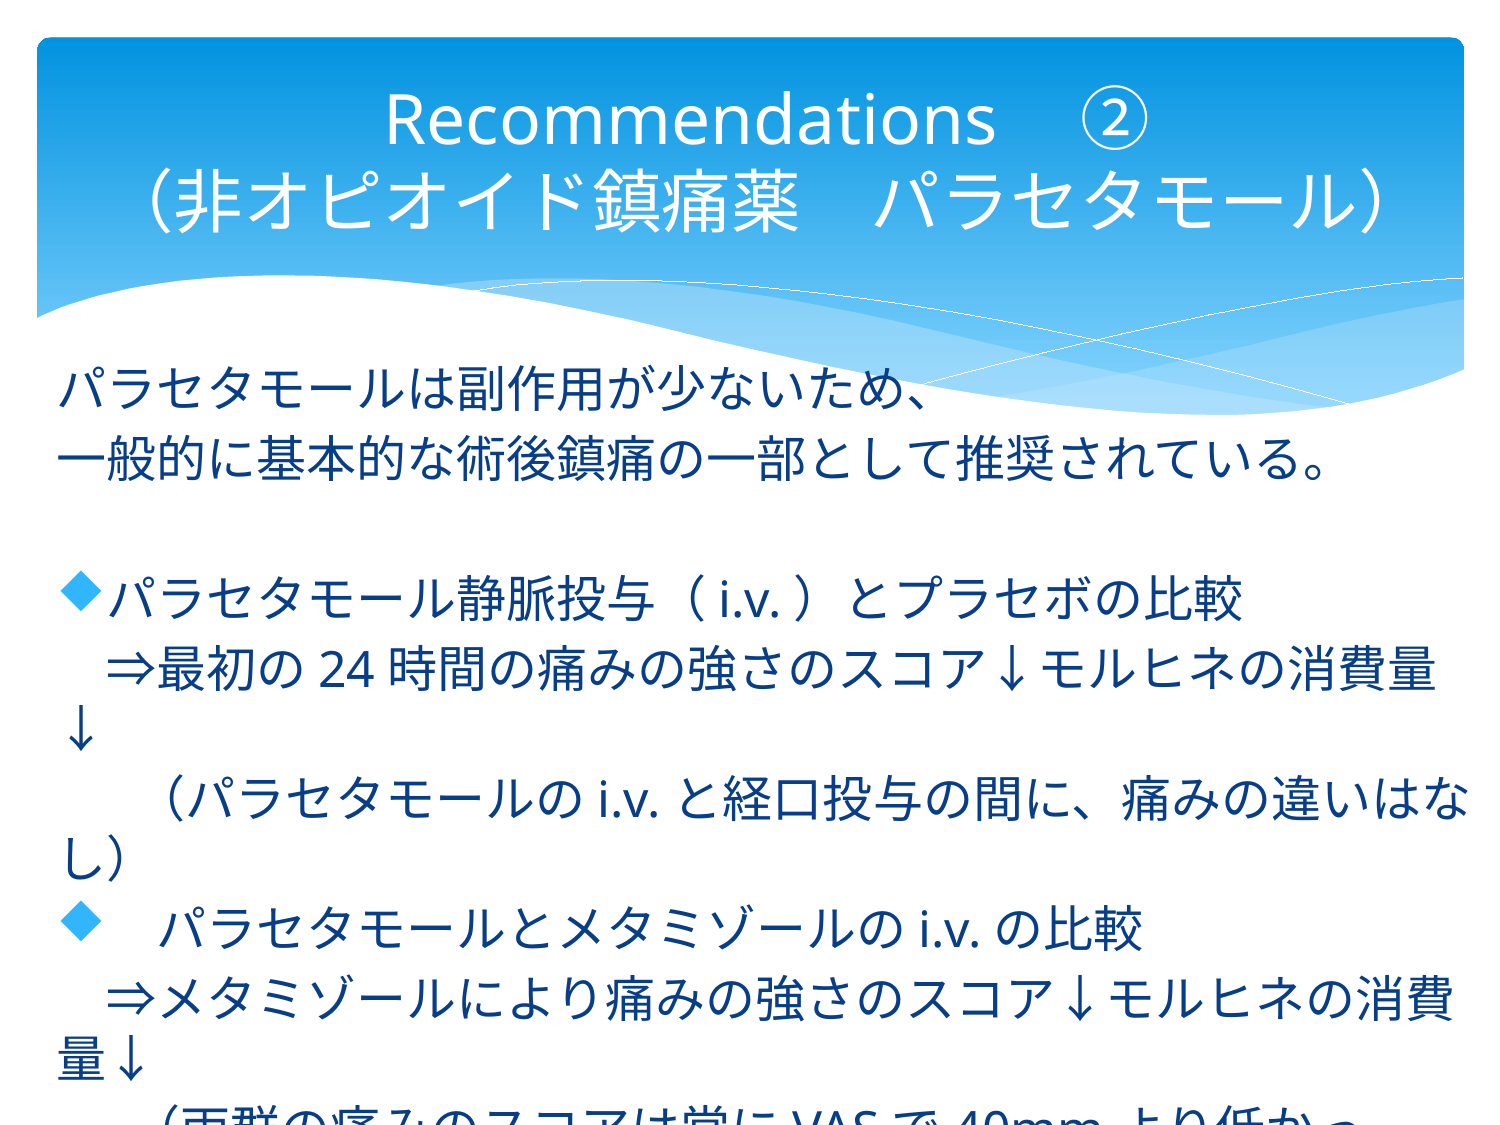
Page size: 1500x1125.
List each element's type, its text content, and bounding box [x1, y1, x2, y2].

list パラセタモールは副作用が少ないため、 一般的に基本的な術後鎮痛の一部として推奨されている。 パラセタモール静脈投与（i.v.）とプラセボの比較 ⇒最初の24時間の痛みの強さのスコア↓モルヒネの消費量↓ （パラセタモールのi.v.と経口投与の間に、痛みの違いはなし） パラセタモールとメタミゾールのi.v.の比較 ⇒メタミゾールにより痛みの強さのスコア↓モルヒネの消費量↓ （両群の痛みのスコアは常にVASで40mmより低かった。） [41, 349, 1500, 1125]
title Recommendations ② （非オピオイド鎮痛薬 パラセタモール） [75, 55, 1459, 261]
